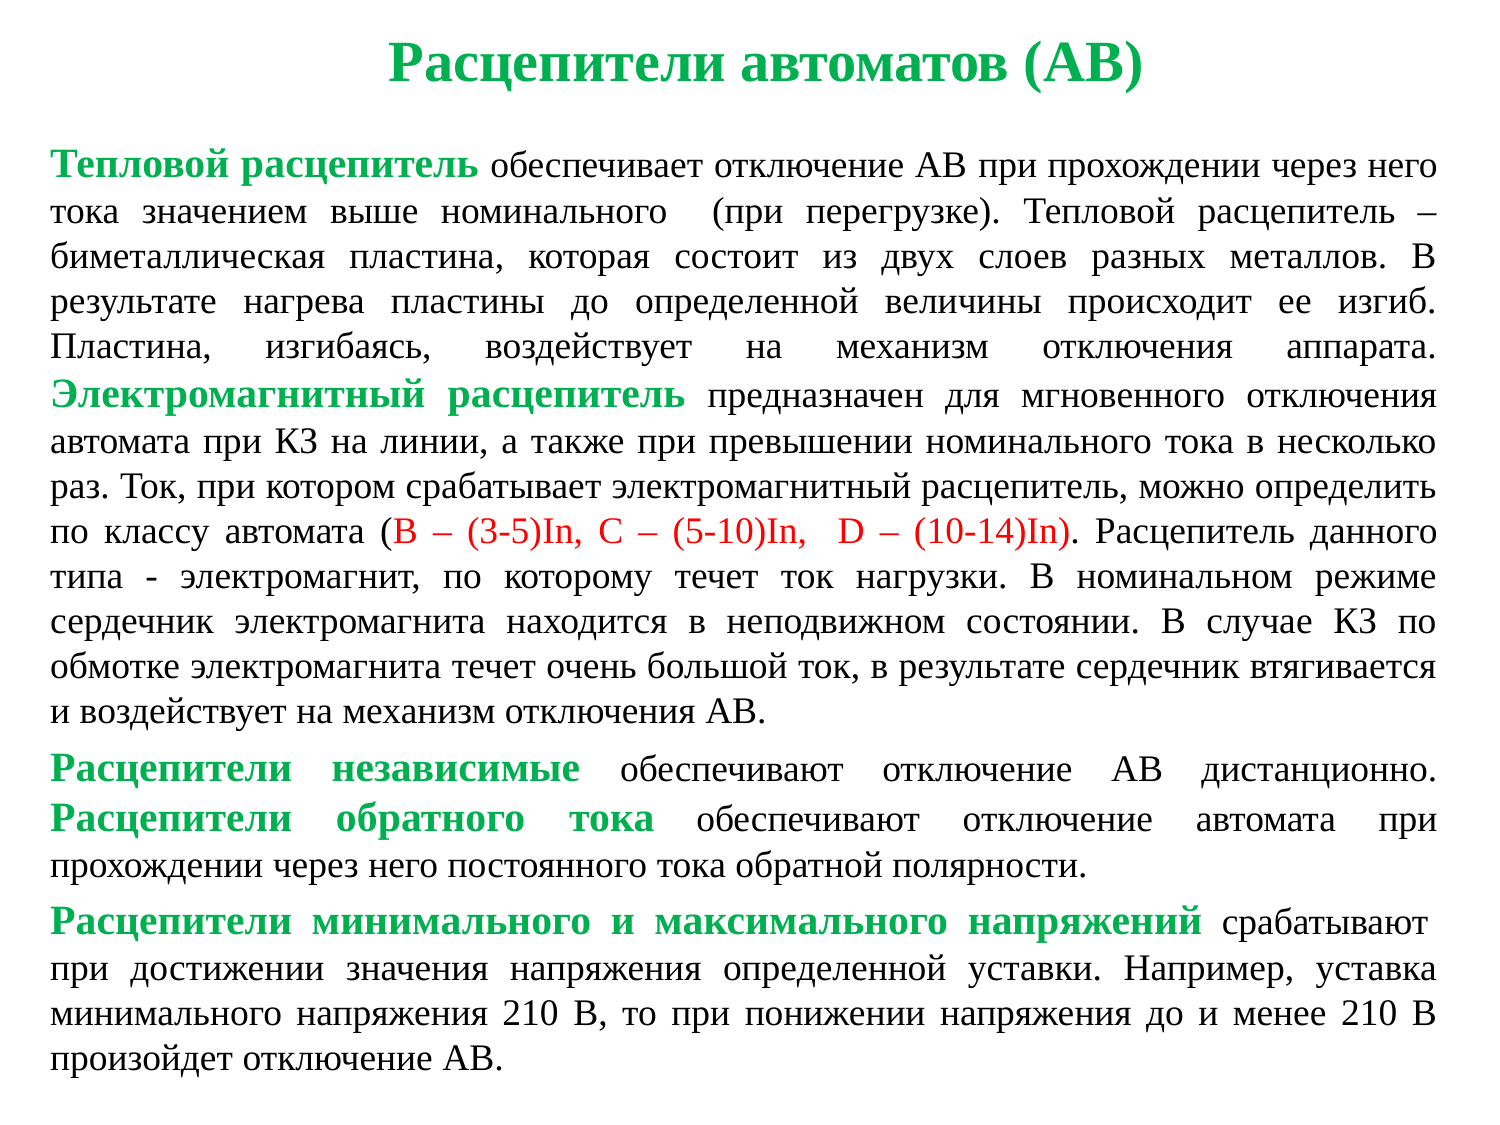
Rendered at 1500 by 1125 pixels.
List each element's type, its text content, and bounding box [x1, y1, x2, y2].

title Расцепители автоматов (АВ) [128, 34, 1405, 70]
subtitle Тепловой расцепитель обеспечивает отключение АВ при прохождении через него тока значением выше номинального (при перегрузке). Тепловой расцепитель – биметаллическая пластина, которая состоит из двух слоев разных металлов. В результате нагрева пластины до определенной величины происходит ее изгиб. Пластина, изгибаясь, воздействует на механизм отключения аппарата. Электромагнитный расцепитель предназначен для мгновенного отключения автомата при КЗ на линии, а также при превышении номинального тока в несколько раз. Ток, при котором срабатывает электромагнитный расцепитель, можно определить по классу автомата (B – (3-5)In, C – (5-10)In, D – (10-14)In). Расцепитель данного типа - электромагнит, по которому течет ток нагрузки. В номинальном режиме сердечник электромагнита находится в неподвижном состоянии. В случае КЗ по обмотке электромагнита течет очень большой ток, в результате сердечник втягивается и воздействует на механизм отключения АВ. Расцепители независимые обеспечивают отключение АВ дистанционно. Расцепители обратного тока обеспечивают отключение автомата при прохождении через него постоянного тока обратной полярности. Расцепители минимального и максимального напряжений срабатывают при достижении значения напряжения определенной уставки. Например, уставка минимального напряжения 210 В, то при понижении напряжения до и менее 210 В произойдет отключение АВ. [34, 70, 1454, 1091]
